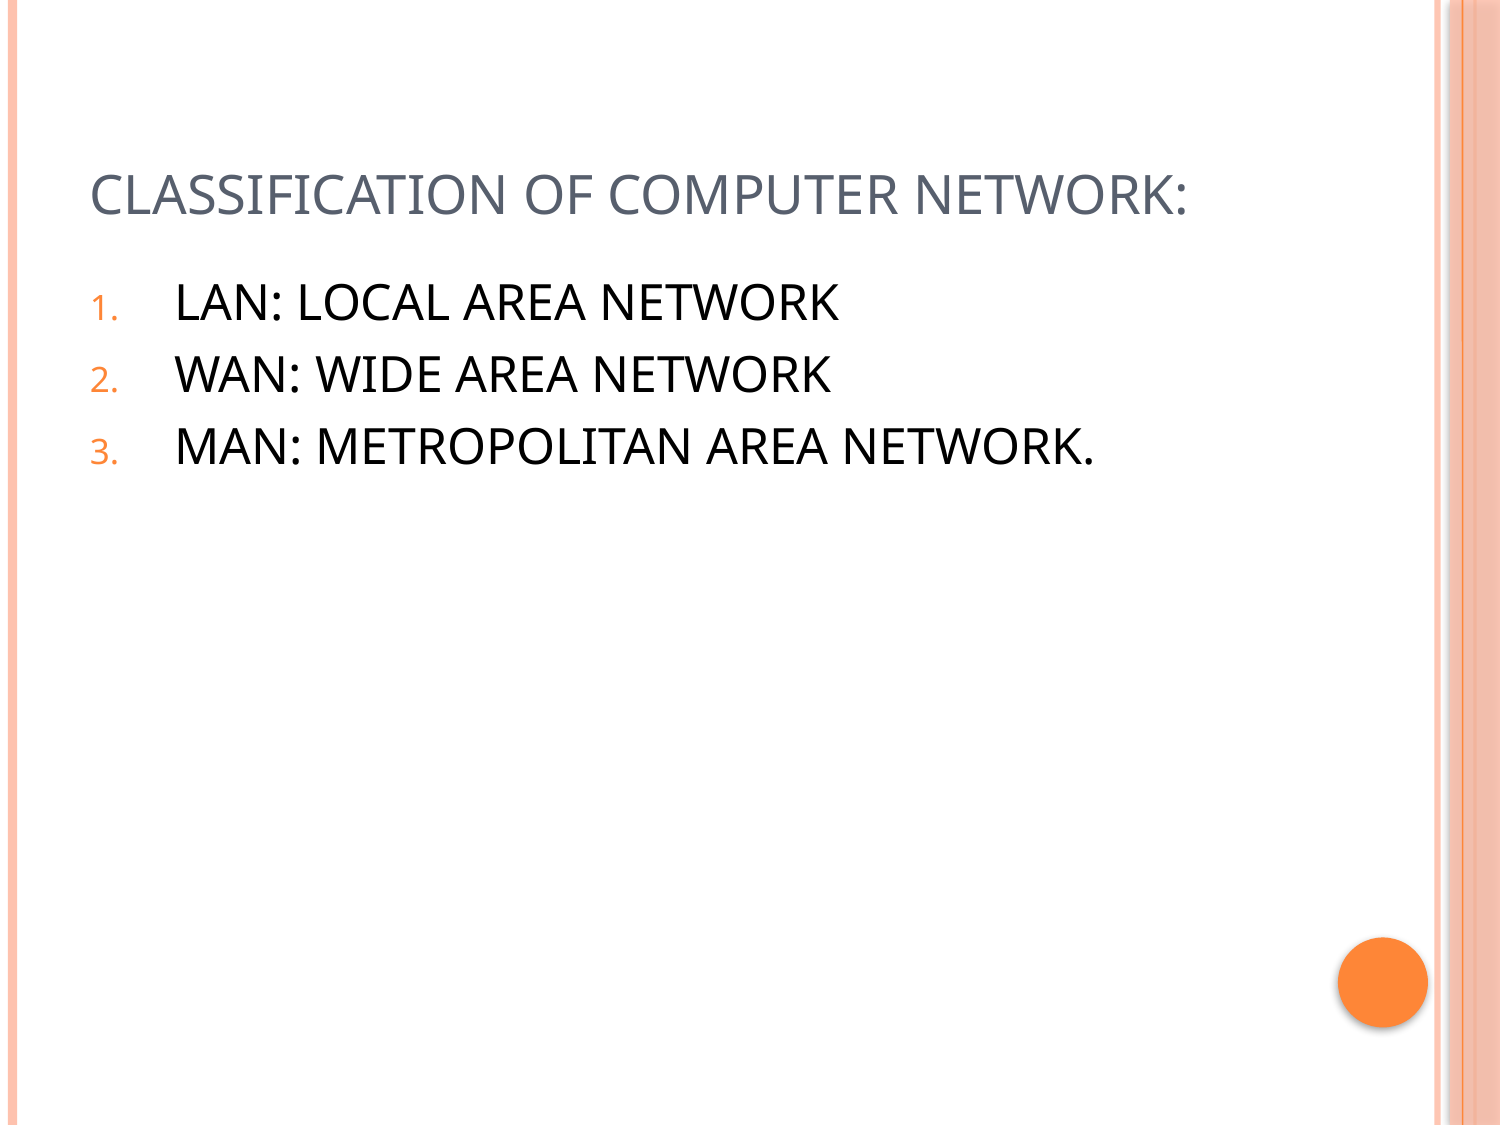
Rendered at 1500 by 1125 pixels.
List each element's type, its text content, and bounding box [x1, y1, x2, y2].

list LAN: LOCAL AREA NETWORK WAN: WIDE AREA NETWORK MAN: METROPOLITAN AREA NETWORK. [75, 262, 1300, 1062]
title classification of computer network: [75, 45, 1300, 233]
